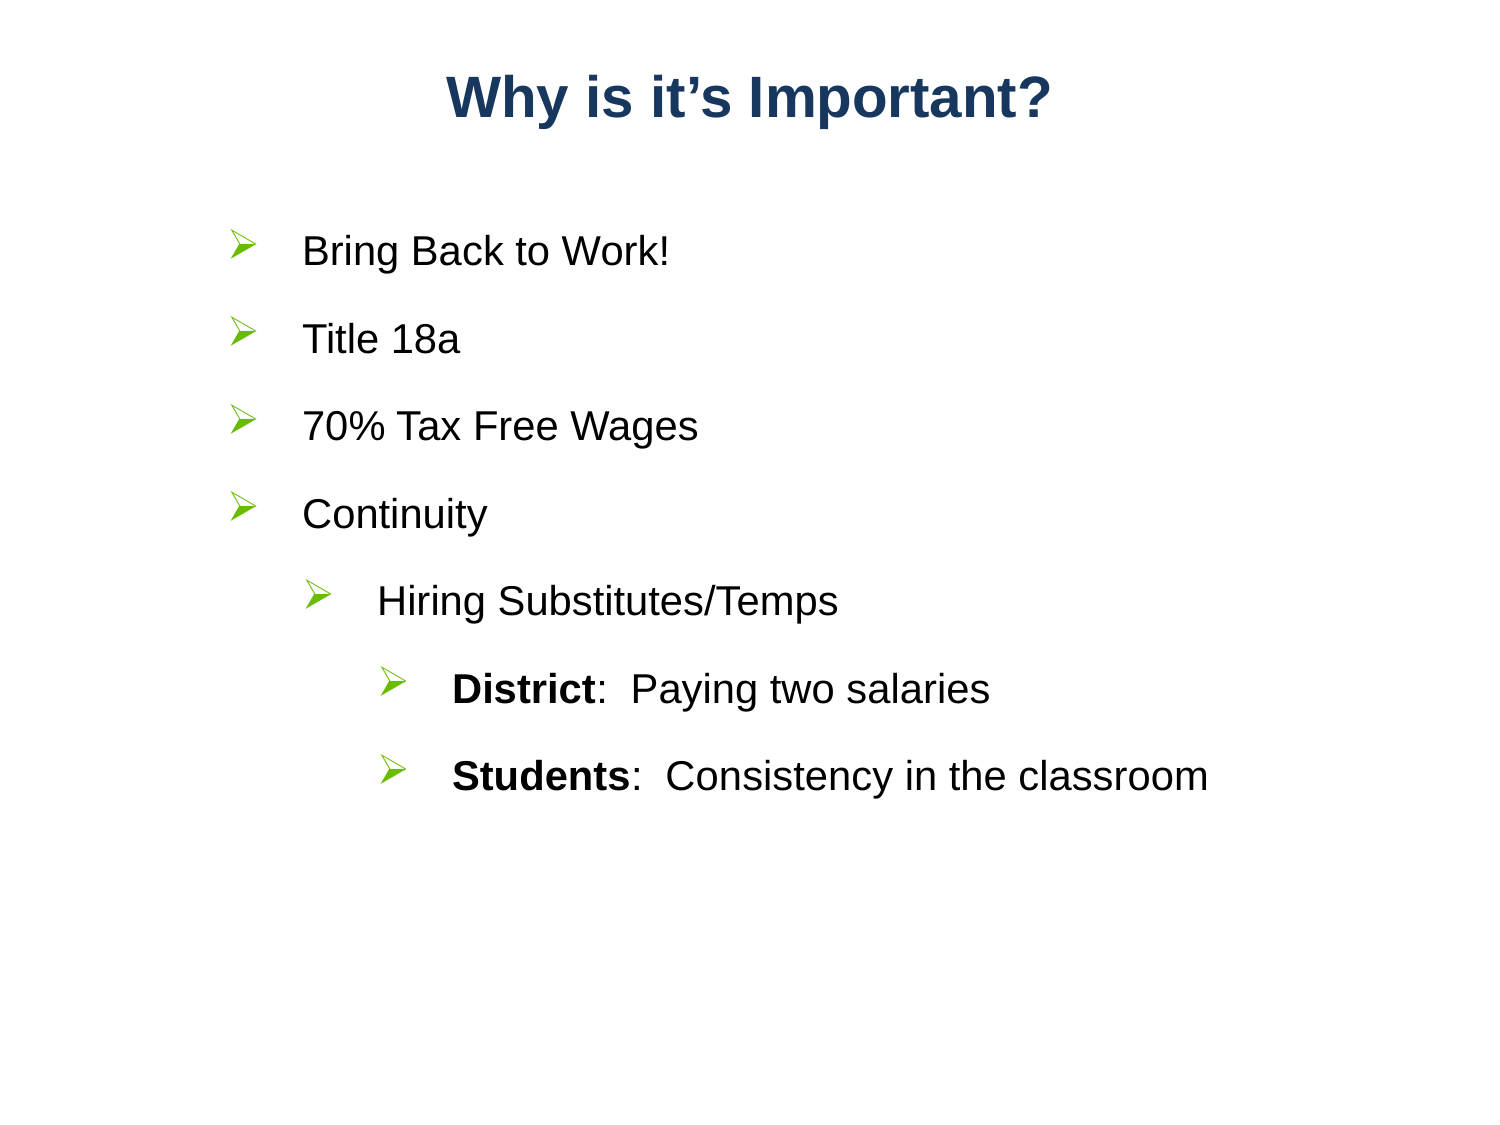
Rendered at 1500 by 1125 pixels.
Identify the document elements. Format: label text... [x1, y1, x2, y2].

text_box Bring Back to Work! Title 18a 70% Tax Free Wages Continuity Hiring Substitutes/Temps District: Paying two salaries Students: Consistency in the classroom [62, 216, 1400, 807]
title Why is it’s Important? [75, 0, 1425, 188]
